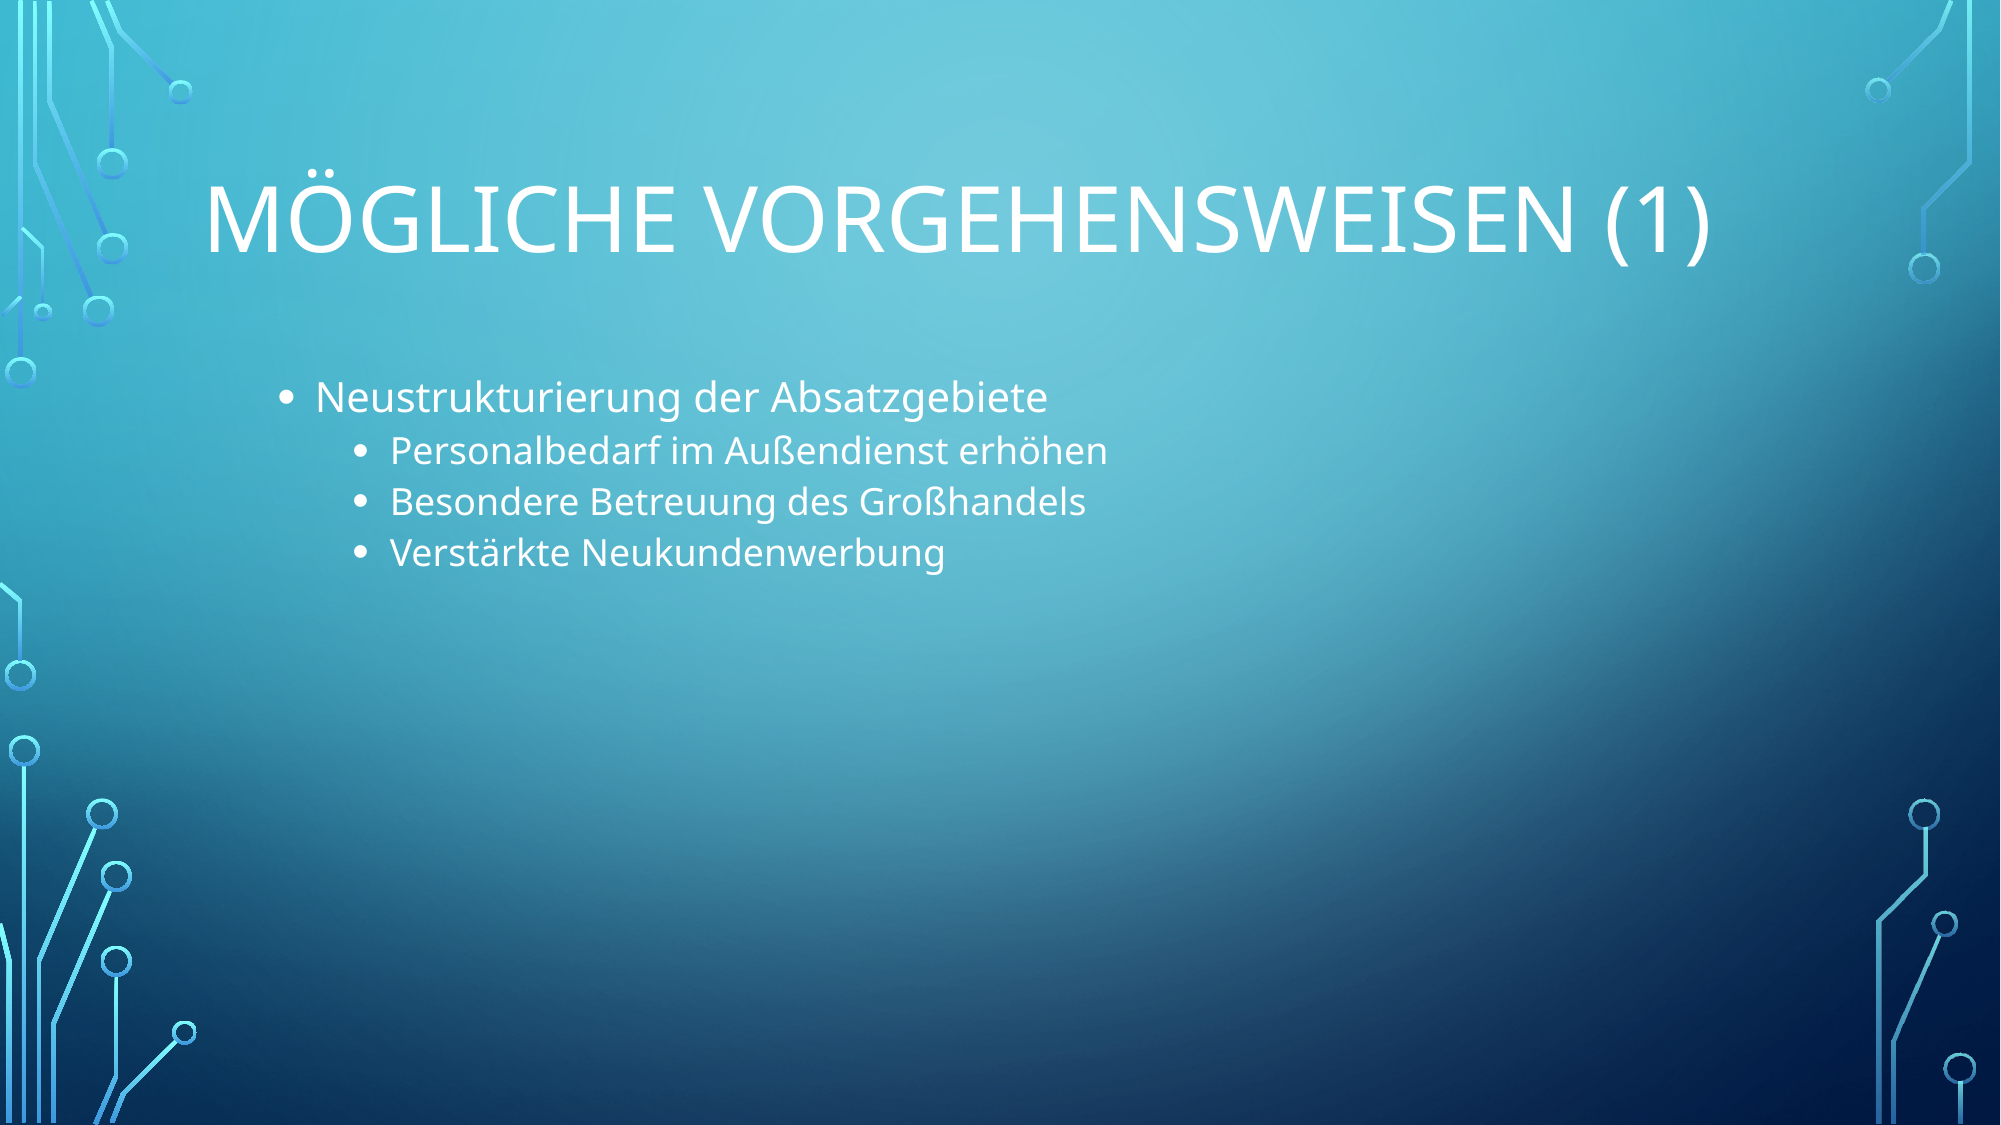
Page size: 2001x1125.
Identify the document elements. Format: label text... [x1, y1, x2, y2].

title Mögliche Vorgehensweisen (1) [187, 101, 1813, 344]
list Neustrukturierung der Absatzgebiete Personalbedarf im Außendienst erhöhen Besondere Betreuung des Großhandels Verstärkte Neukundenwerbung [187, 369, 1813, 950]
